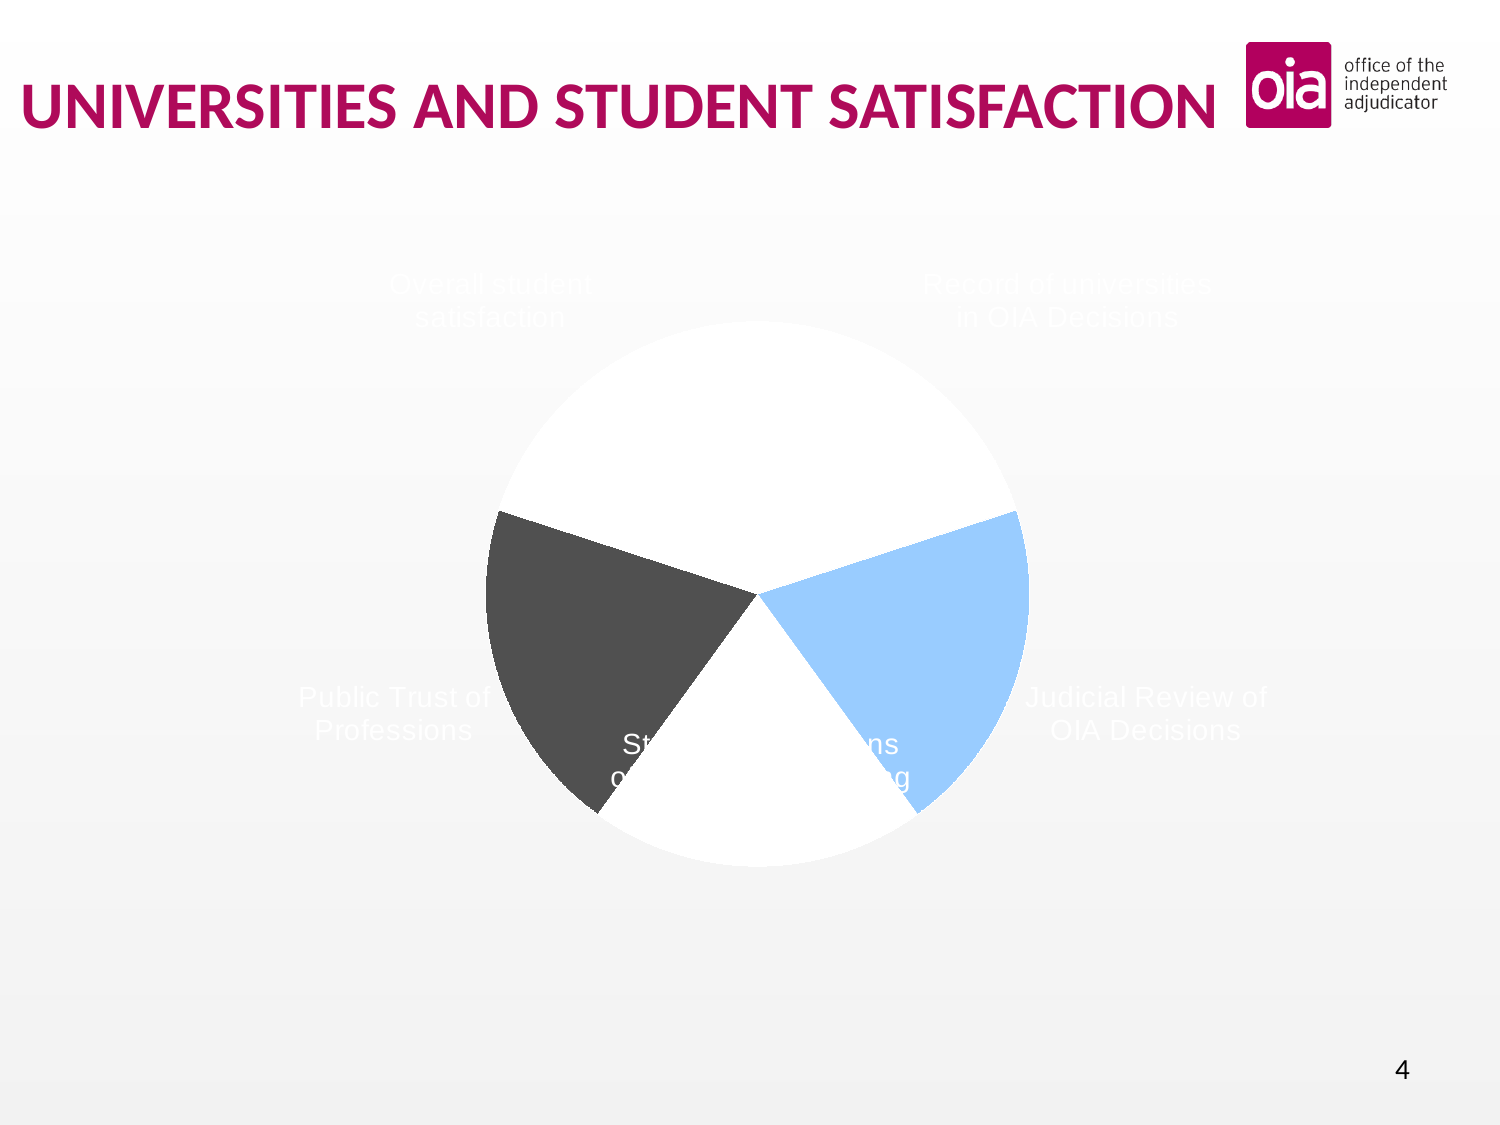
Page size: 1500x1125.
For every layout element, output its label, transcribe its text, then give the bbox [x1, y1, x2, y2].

title UNIVERSITIES AND STUDENT SATISFACTION [5, 54, 1424, 184]
chart [88, 231, 1389, 956]
picture [1246, 42, 1447, 128]
slide_number 4 [1074, 1042, 1425, 1103]
